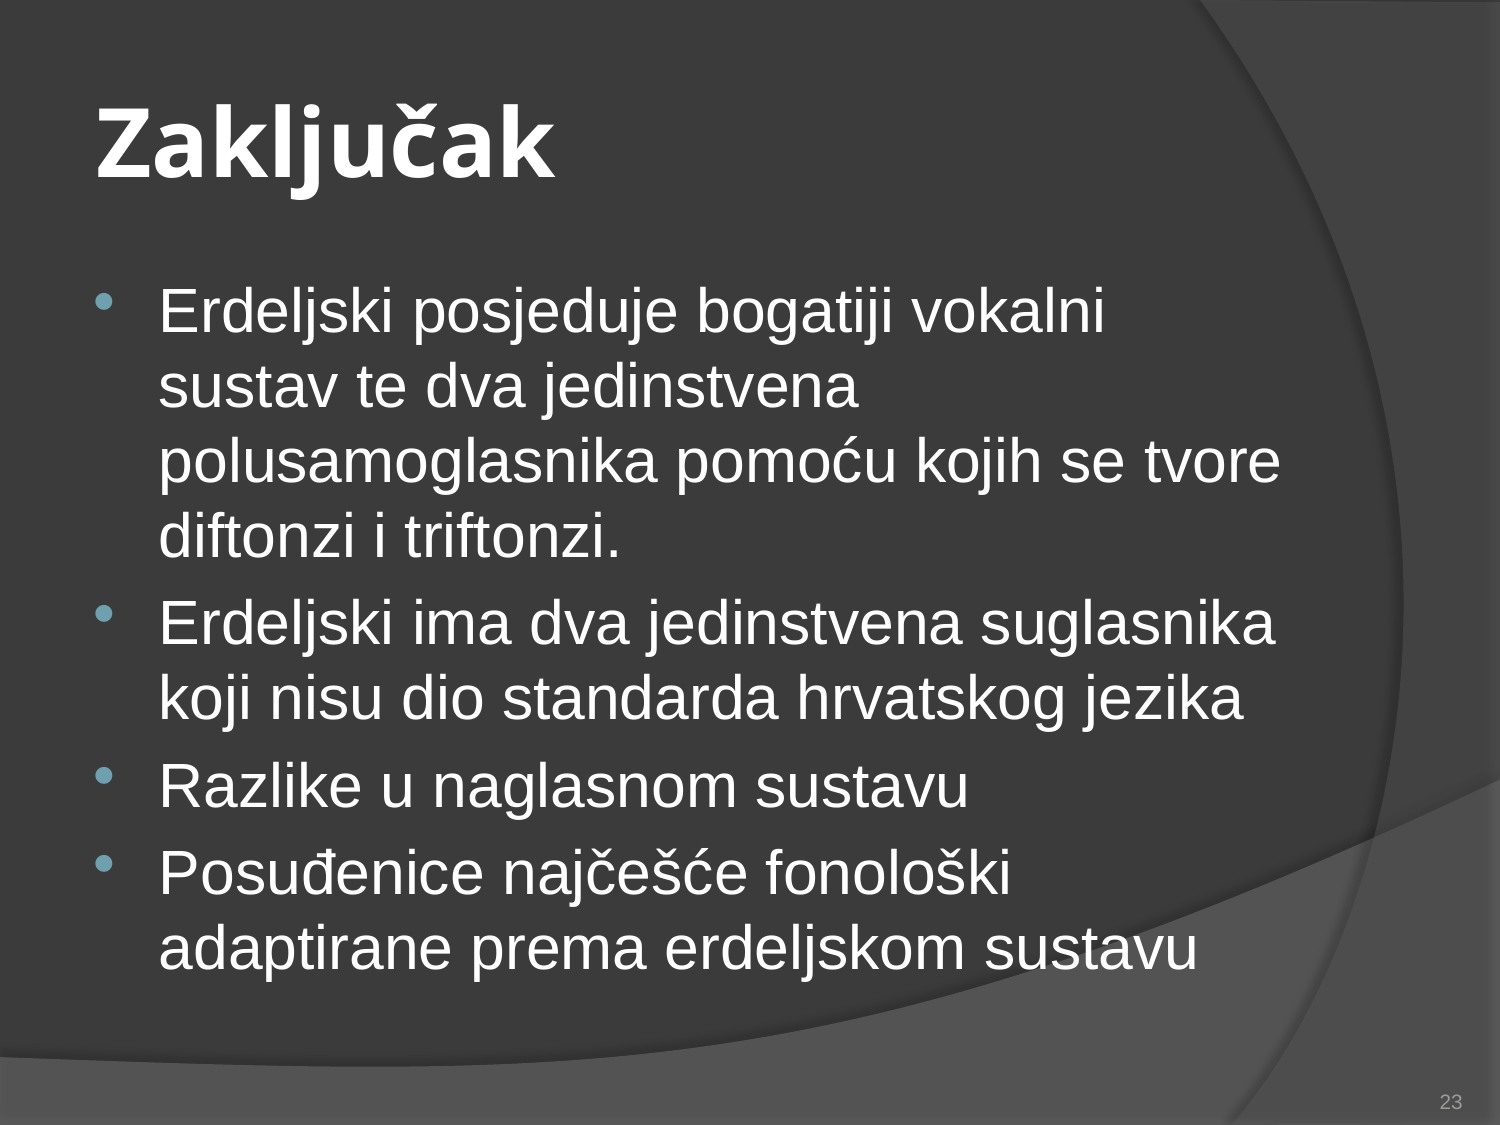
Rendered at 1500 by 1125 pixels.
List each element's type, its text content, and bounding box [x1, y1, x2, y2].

list Erdeljski posjeduje bogatiji vokalni sustav te dva jedinstvena polusamoglasnika pomoću kojih se tvore diftonzi i triftonzi. Erdeljski ima dva jedinstvena suglasnika koji nisu dio standarda hrvatskog jezika Razlike u naglasnom sustavu Posuđenice najčešće fonološki adaptirane prema erdeljskom sustavu [75, 262, 1300, 1005]
title Zaključak [88, 45, 1300, 233]
slide_number 23 [1337, 1053, 1463, 1114]
